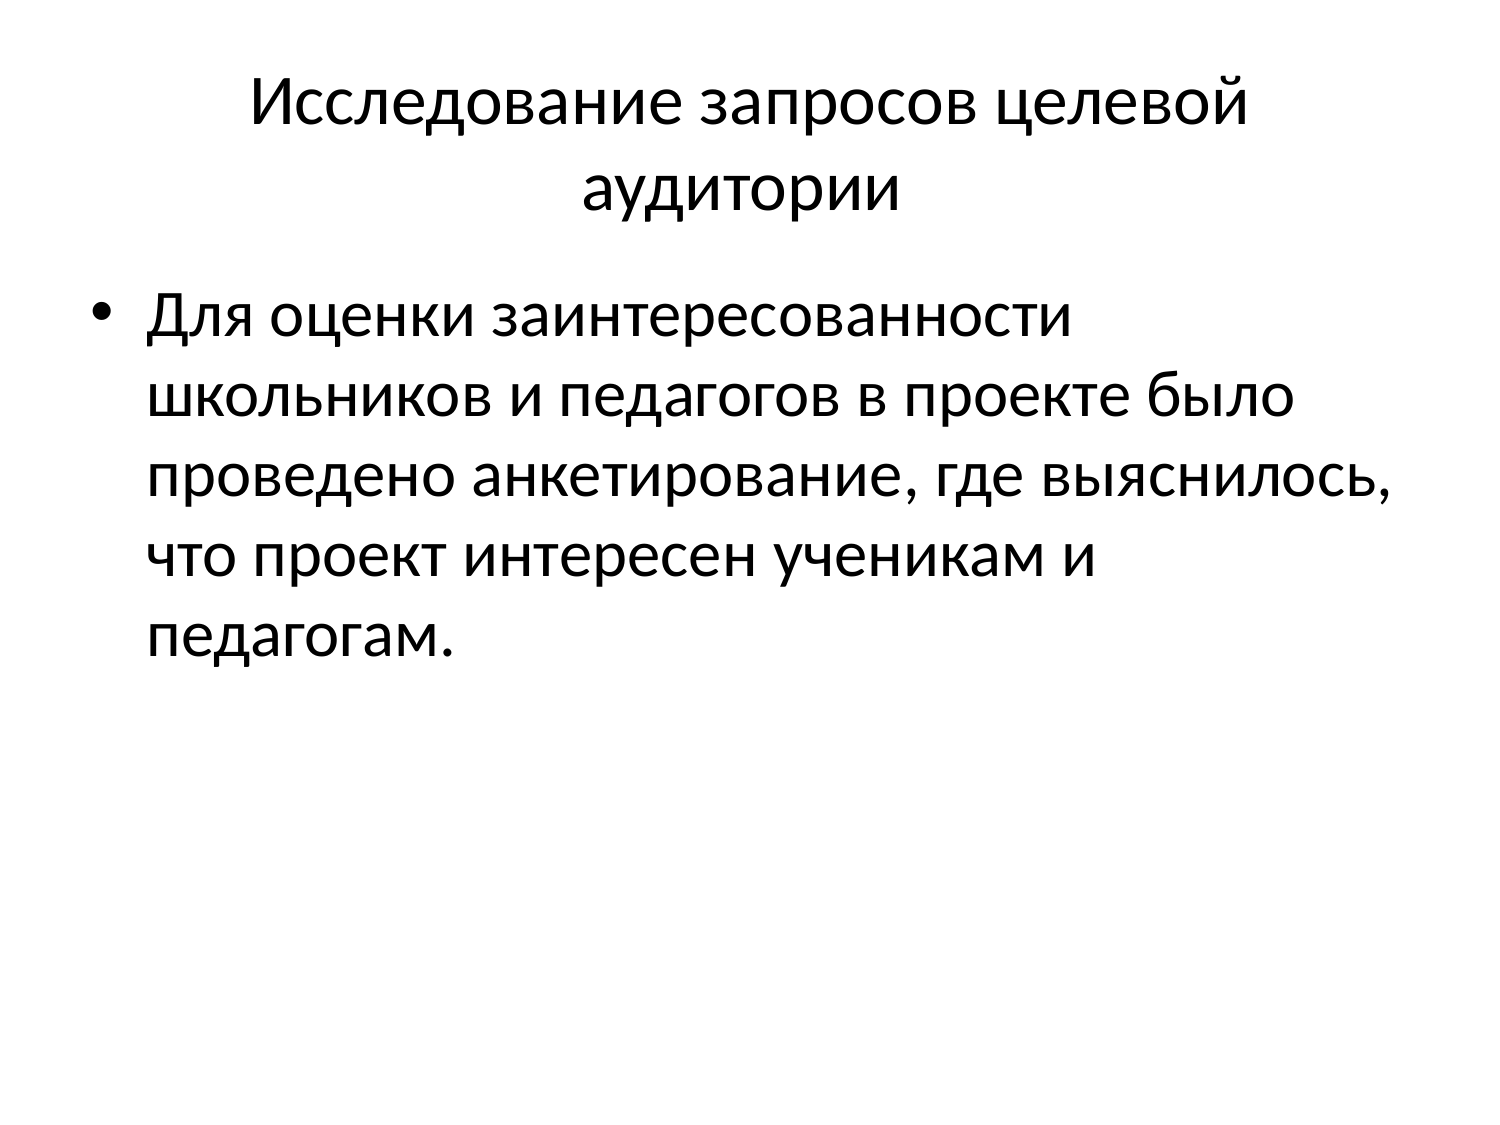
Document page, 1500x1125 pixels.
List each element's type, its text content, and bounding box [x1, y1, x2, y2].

list Для оценки заинтересованности школьников и педагогов в проекте было проведено анкетирование, где выяснилось, что проект интересен ученикам и педагогам. [75, 262, 1425, 1005]
title Исследование запросов целевой аудитории [75, 45, 1425, 233]
